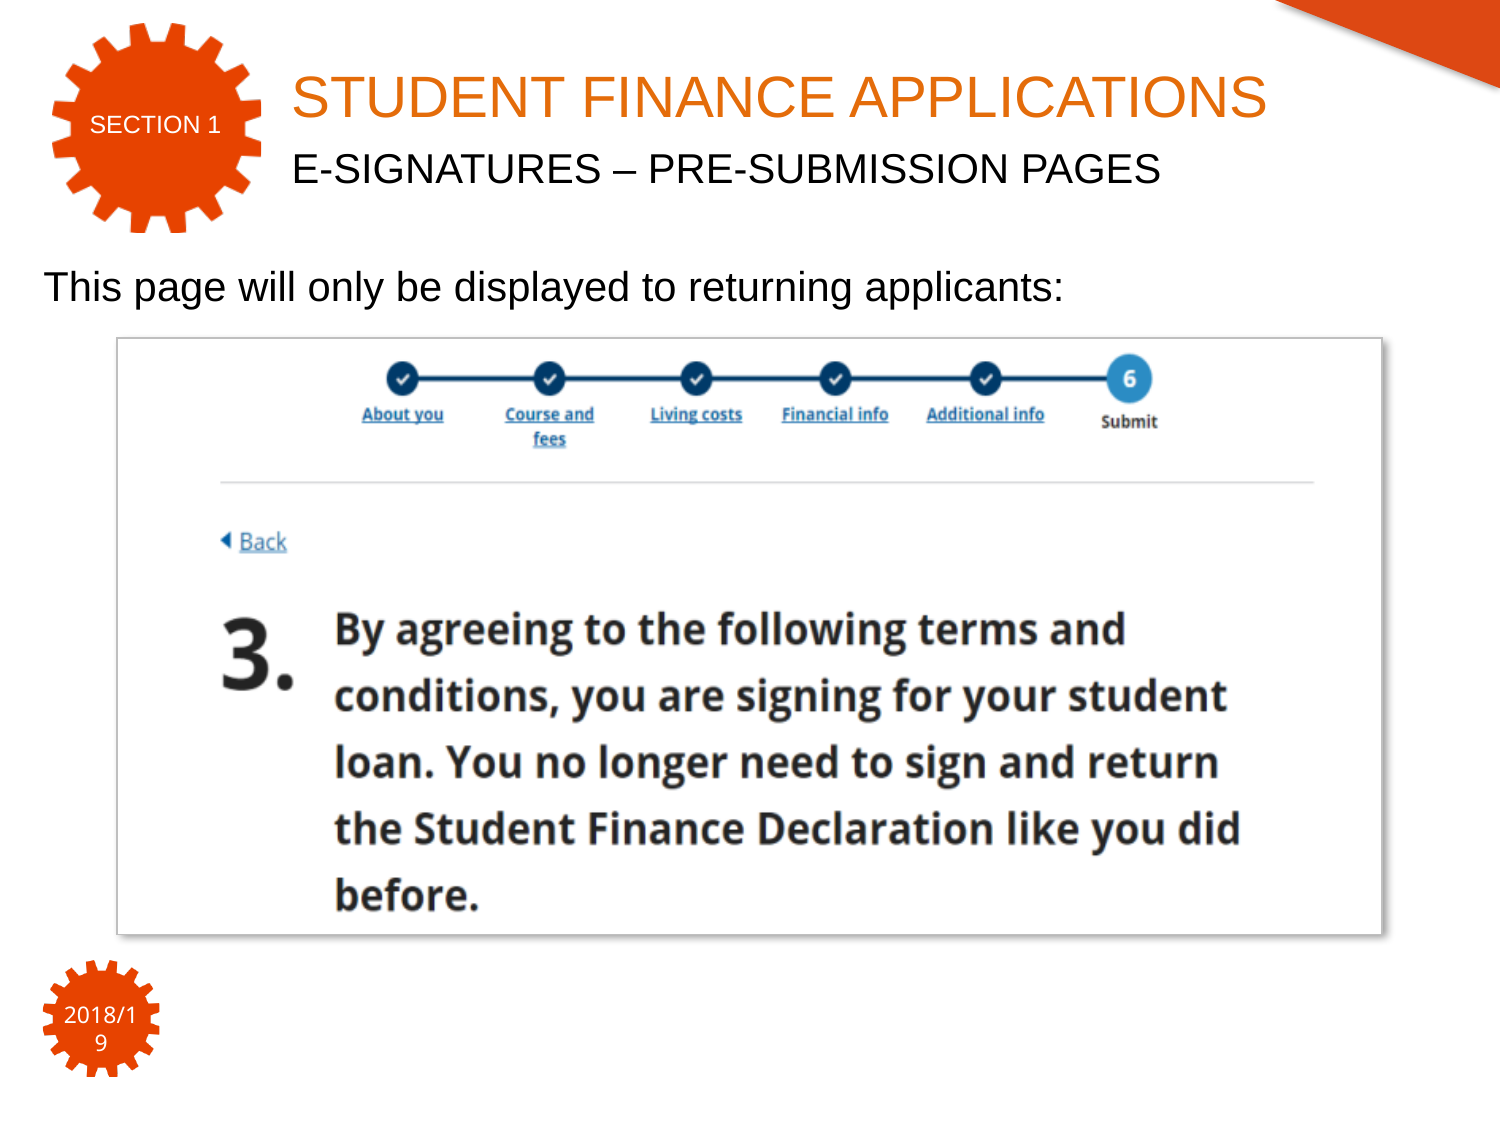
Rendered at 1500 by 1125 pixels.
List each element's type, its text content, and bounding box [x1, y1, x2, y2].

text_box This page will only be displayed to returning applicants: [28, 252, 1500, 962]
picture [117, 338, 1382, 934]
text_box STUDENT FINANCE APPLICATIONS E-SIGNATURES – PRE-SUBMISSION PAGES [291, 59, 1459, 192]
